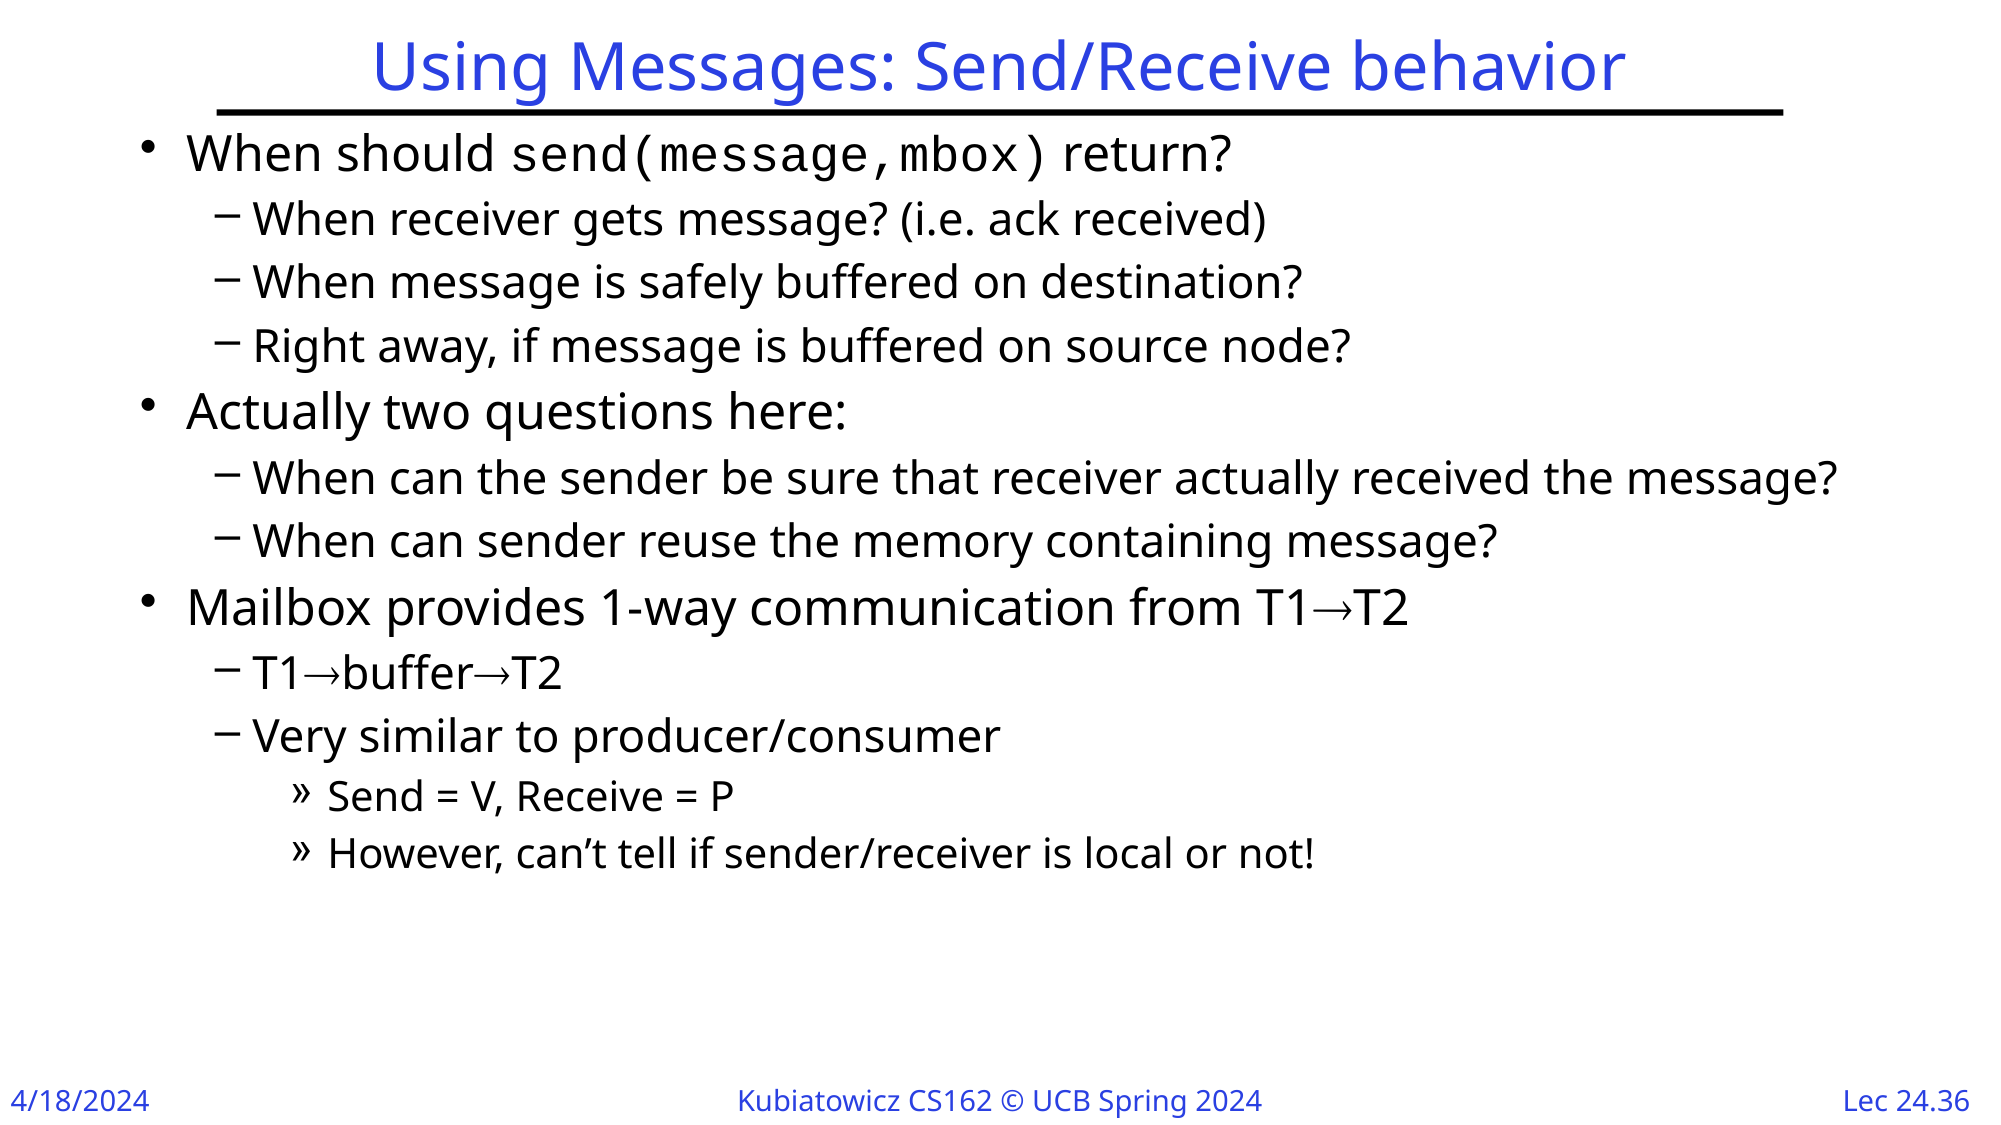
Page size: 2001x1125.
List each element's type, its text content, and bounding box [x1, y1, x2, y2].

title Using Messages: Send/Receive behavior [312, 24, 1688, 113]
list When should send(message,mbox) return? When receiver gets message? (i.e. ack received) When message is safely buffered on destination? Right away, if message is buffered on source node? Actually two questions here: When can the sender be sure that receiver actually received the message? When can sender reuse the memory containing message? Mailbox provides 1-way communication from T1T2 T1bufferT2 Very similar to producer/consumer Send = V, Receive = P However, can’t tell if sender/receiver is local or not! [125, 121, 1875, 1017]
